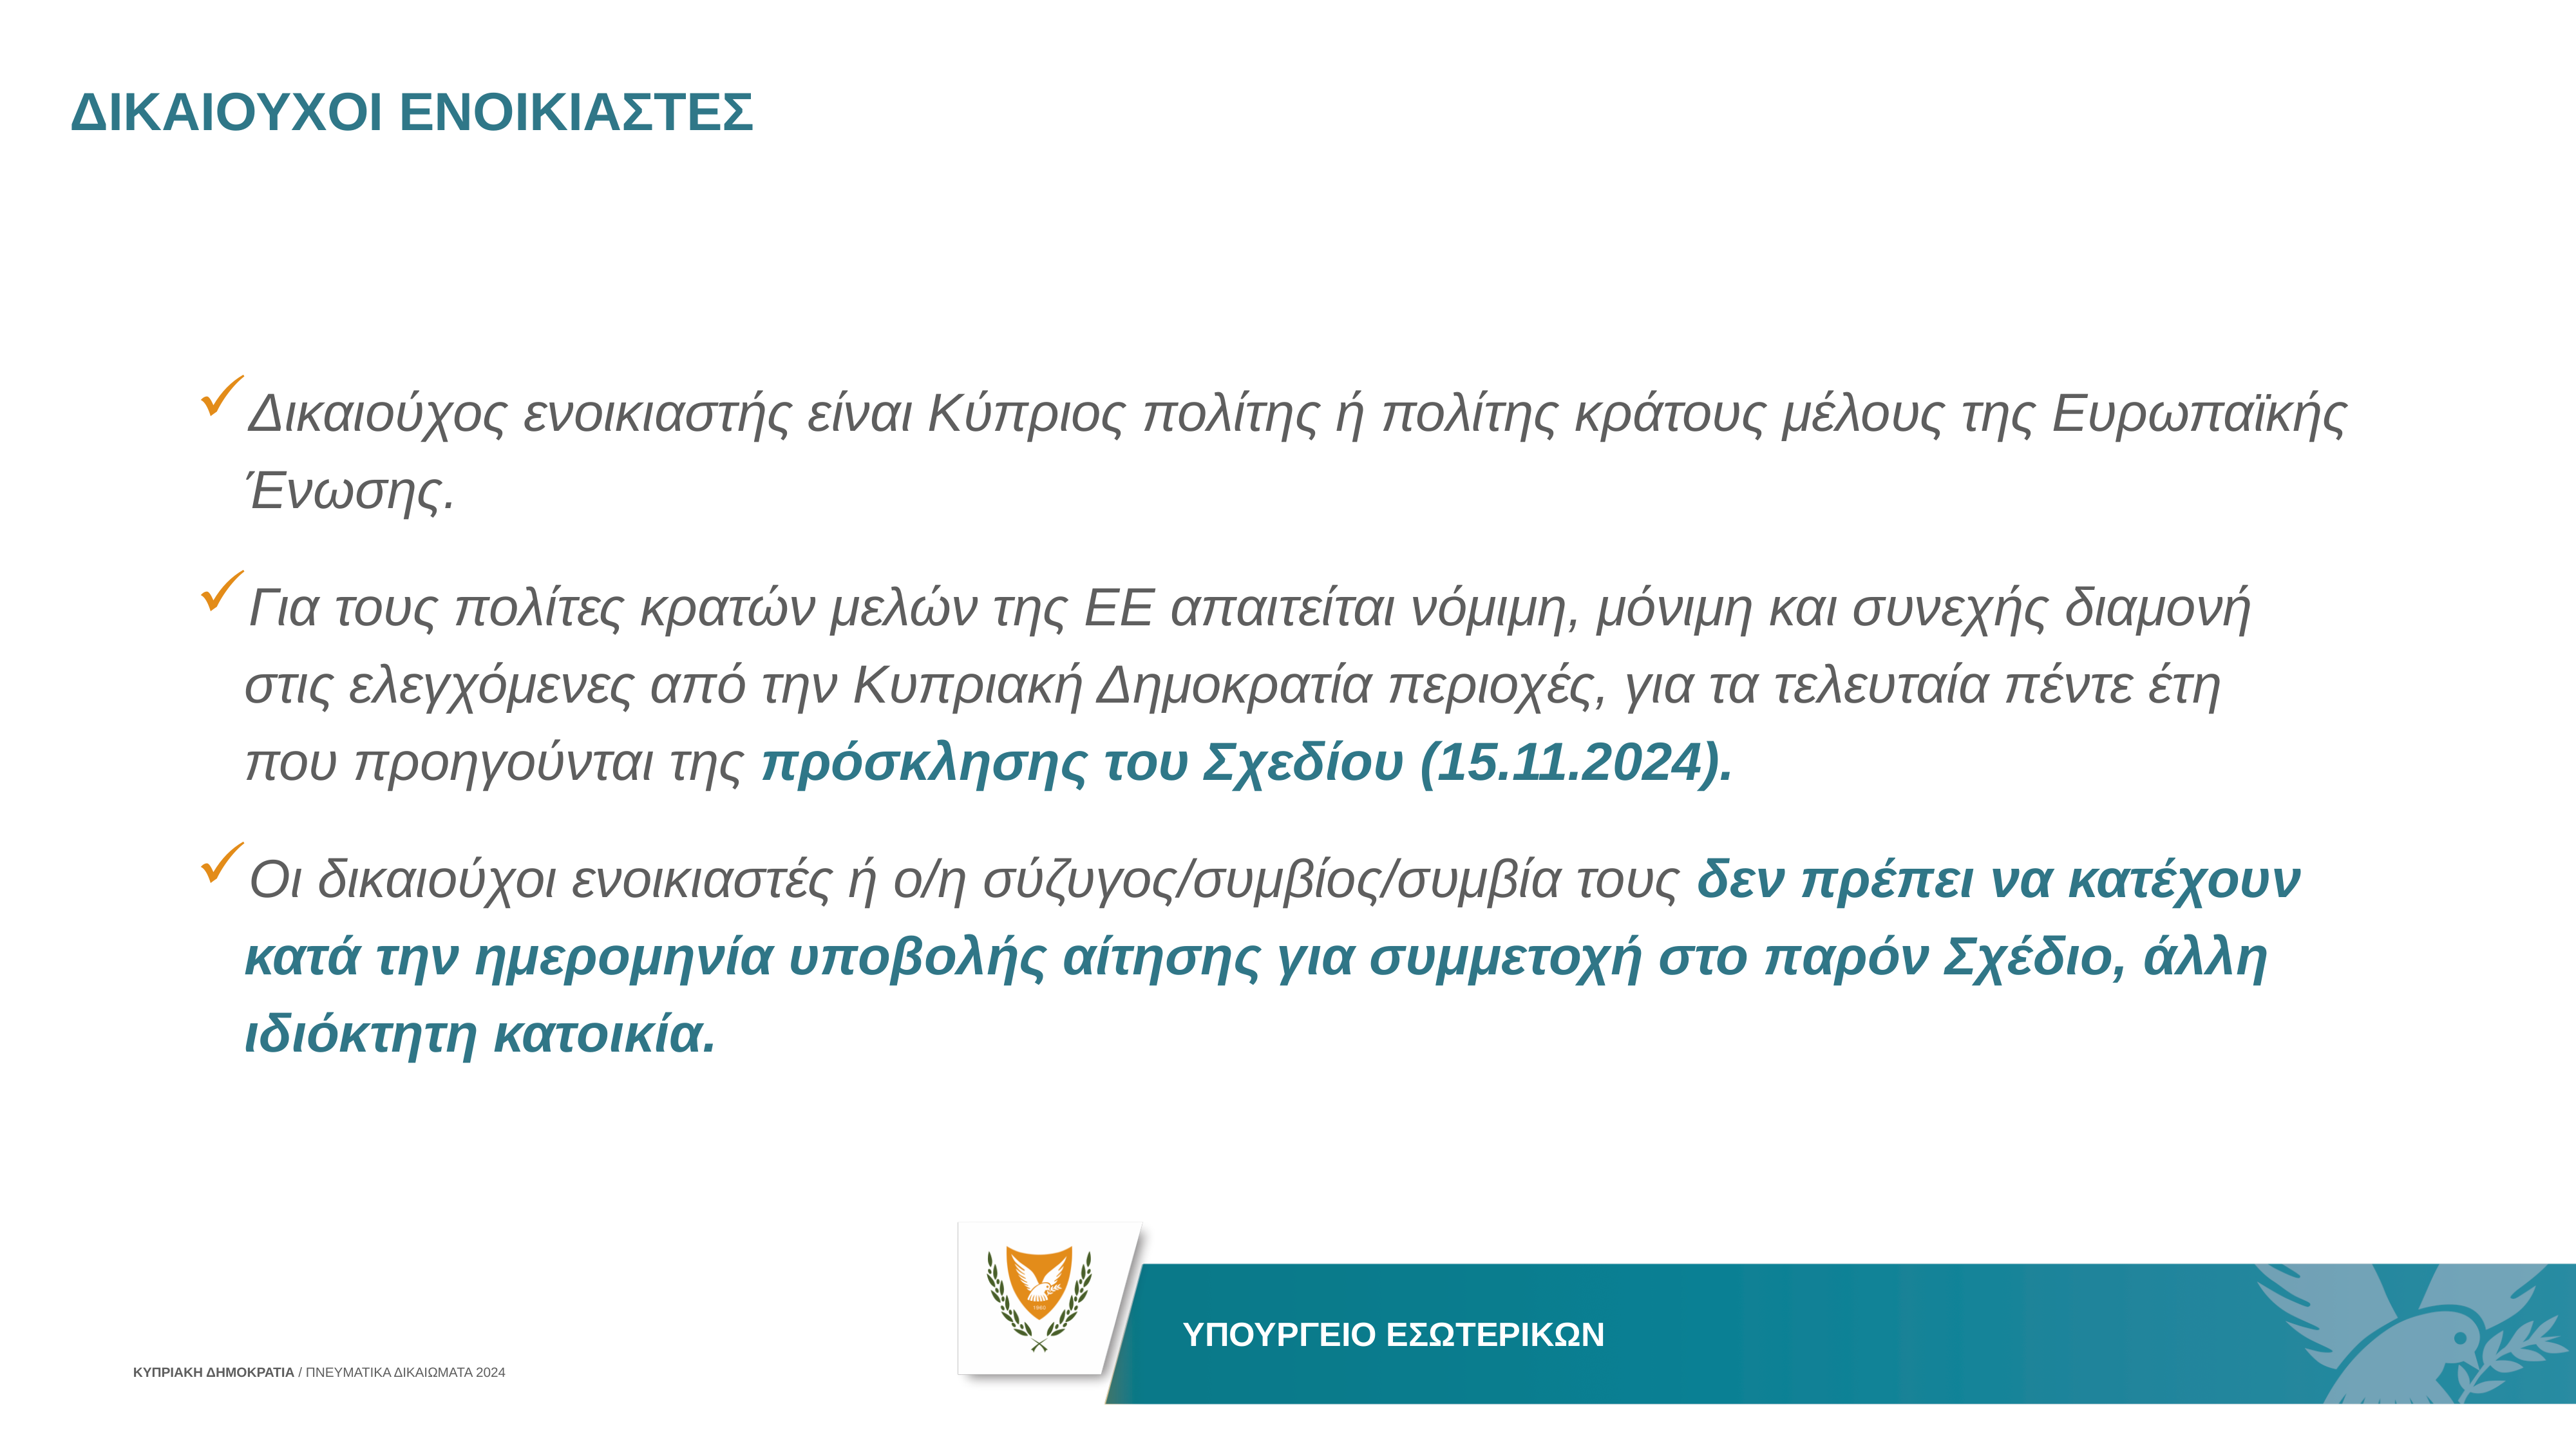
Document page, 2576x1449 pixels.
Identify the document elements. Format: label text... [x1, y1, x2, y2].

picture [944, 1094, 2576, 1448]
text_box ΔΙΚΑΙΟΥΧΟΙ ΕΝΟΙΚΙΑΣΤΕΣ [64, 59, 2516, 147]
text_box ΚΥΠΡΙΑΚΗ ΔΗΜΟΚΡΑΤΙΑ / ΠΝΕΥΜΑΤΙΚΑ ΔΙΚΑΙΩΜΑΤΑ 2024 [128, 1358, 553, 1410]
text_box Δικαιούχος ενοικιαστής είναι Κύπριος πολίτης ή πολίτης κράτους μέλους της Ευρωπαϊκής Ένωσης. Για τους πολίτες κρατών μελών της ΕΕ απαιτείται νόμιμη, μόνιμη και συνεχής διαμονή στις ελεγχόμενες από την Κυπριακή Δημοκρατία περιοχές, για τα τελευταία πέντε έτη που προηγούνται της πρόσκλησης του Σχεδίου (15.11.2024). Οι δικαιούχοι ενοικιαστές ή ο/η σύζυγος/συμβίος/συμβία τους δεν πρέπει να κατέχουν κατά την ημερομηνία υποβολής αίτησης για συμμετοχή στο παρόν Σχέδιο, άλλη ιδιόκτητη κατοικία. [142, 359, 2409, 1068]
